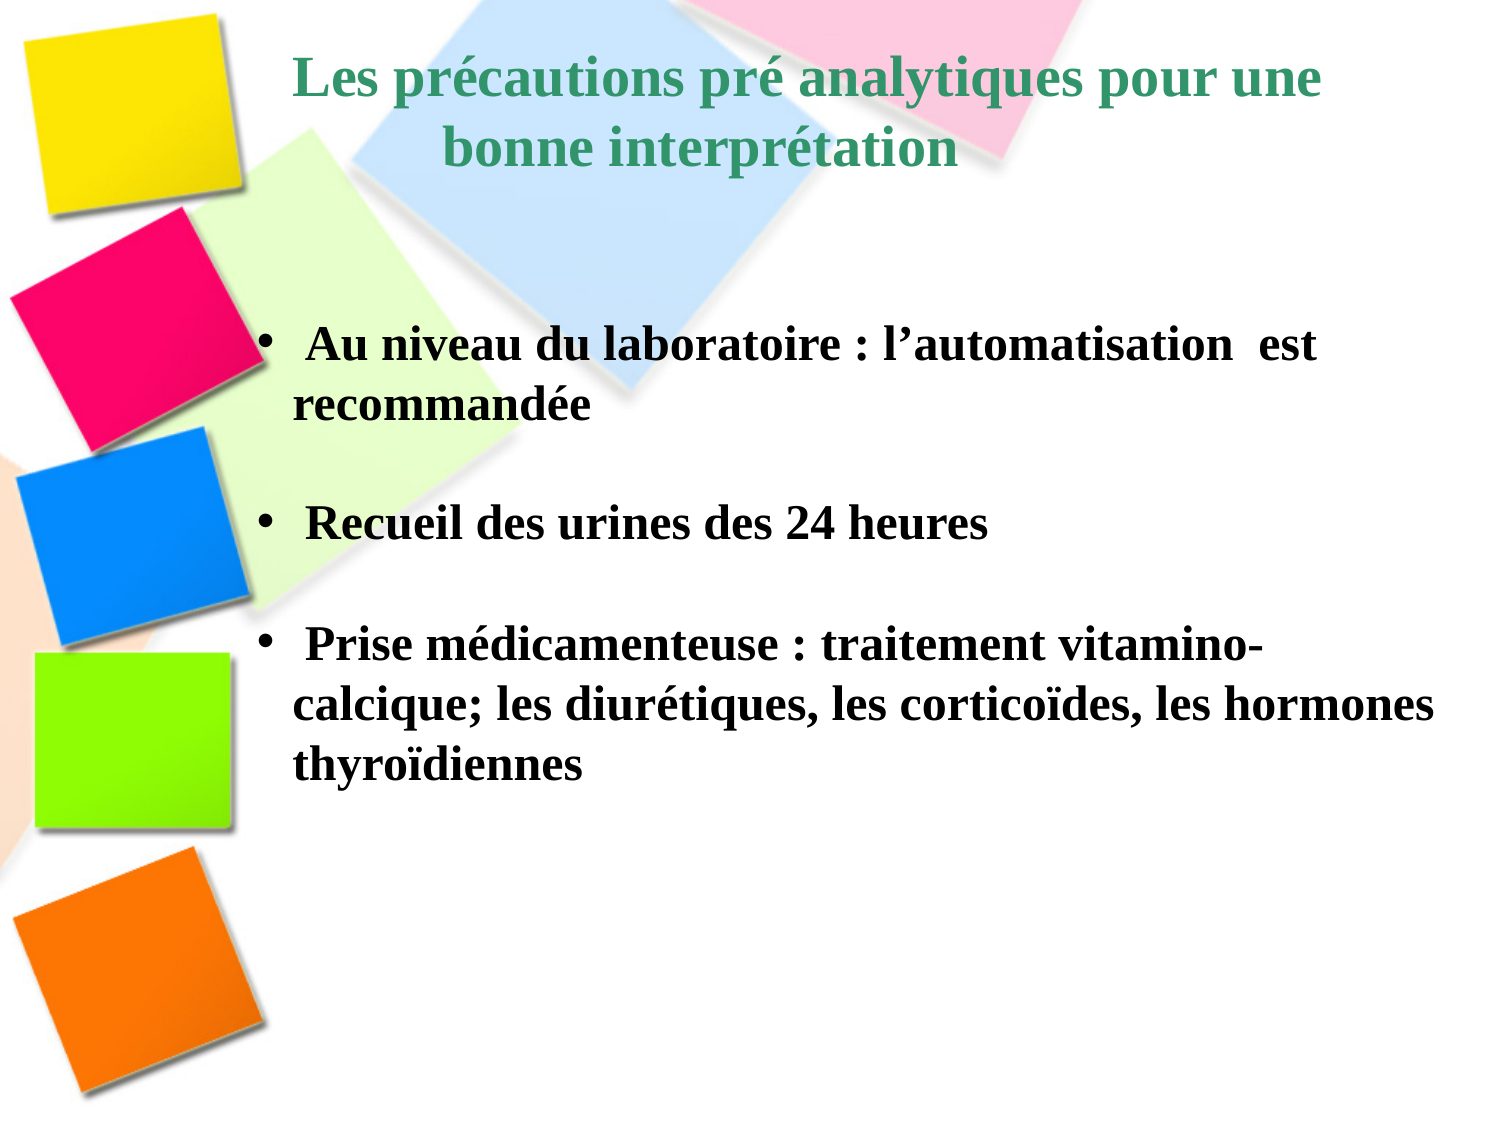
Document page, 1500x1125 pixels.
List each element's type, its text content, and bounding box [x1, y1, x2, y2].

text_box Les précautions pré analytiques pour une bonne interprétation [277, 30, 1400, 186]
text_box Au niveau du laboratoire : l’automatisation est recommandée Recueil des urines des 24 heures Prise médicamenteuse : traitement vitamino-calcique; les diurétiques, les corticoïdes, les hormones thyroïdiennes [242, 302, 1471, 858]
picture [0, 0, 1500, 1125]
